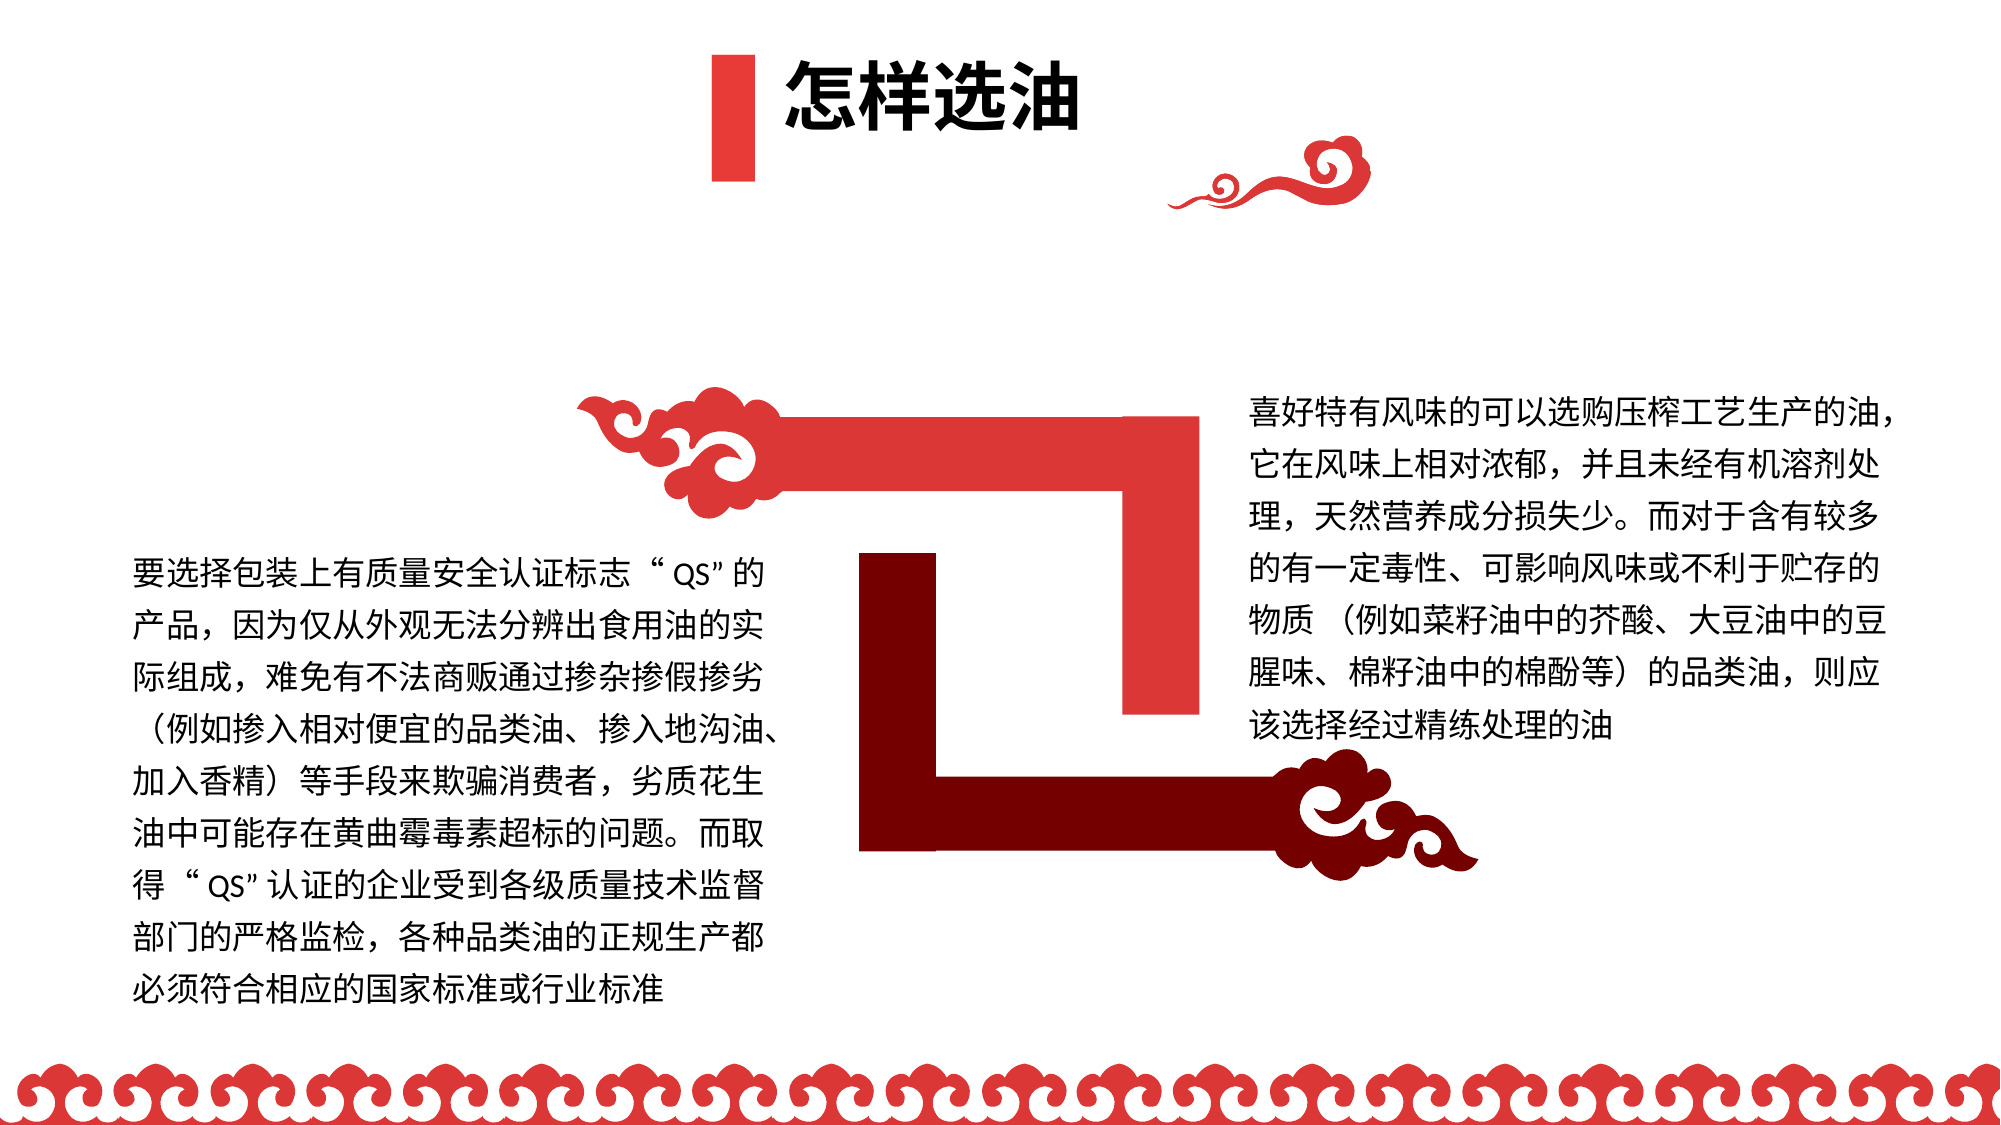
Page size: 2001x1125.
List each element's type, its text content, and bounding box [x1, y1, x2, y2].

text_box 要选择包装上有质量安全认证标志“QS”的产品，因为仅从外观无法分辨出食用油的实际组成，难免有不法商贩通过掺杂掺假掺劣 （例如掺入相对便宜的品类油、掺入地沟油、加入香精）等手段来欺骗消费者，劣质花生油中可能存在黄曲霉毒素超标的问题。而取得“QS”认证的企业受到各级质量技术监督部门的严格监检，各种品类油的正规生产都必须符合相应的国家标准或行业标准 [118, 532, 812, 1016]
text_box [576, 386, 1200, 715]
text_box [0, 1061, 2000, 1125]
text_box [711, 54, 756, 182]
text_box 怎样选油 [767, 41, 1505, 147]
text_box 喜好特有风味的可以选购压榨工艺生产的油，它在风味上相对浓郁，并且未经有机溶剂处理，天然营养成分损失少。而对于含有较多的有一定毒性、可影响风味或不利于贮存的物质 （例如菜籽油中的芥酸、大豆油中的豆腥味、棉籽油中的棉酚等）的品类油，则应该选择经过精练处理的油 [1233, 371, 1910, 752]
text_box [858, 552, 1479, 882]
picture [1164, 147, 1372, 215]
